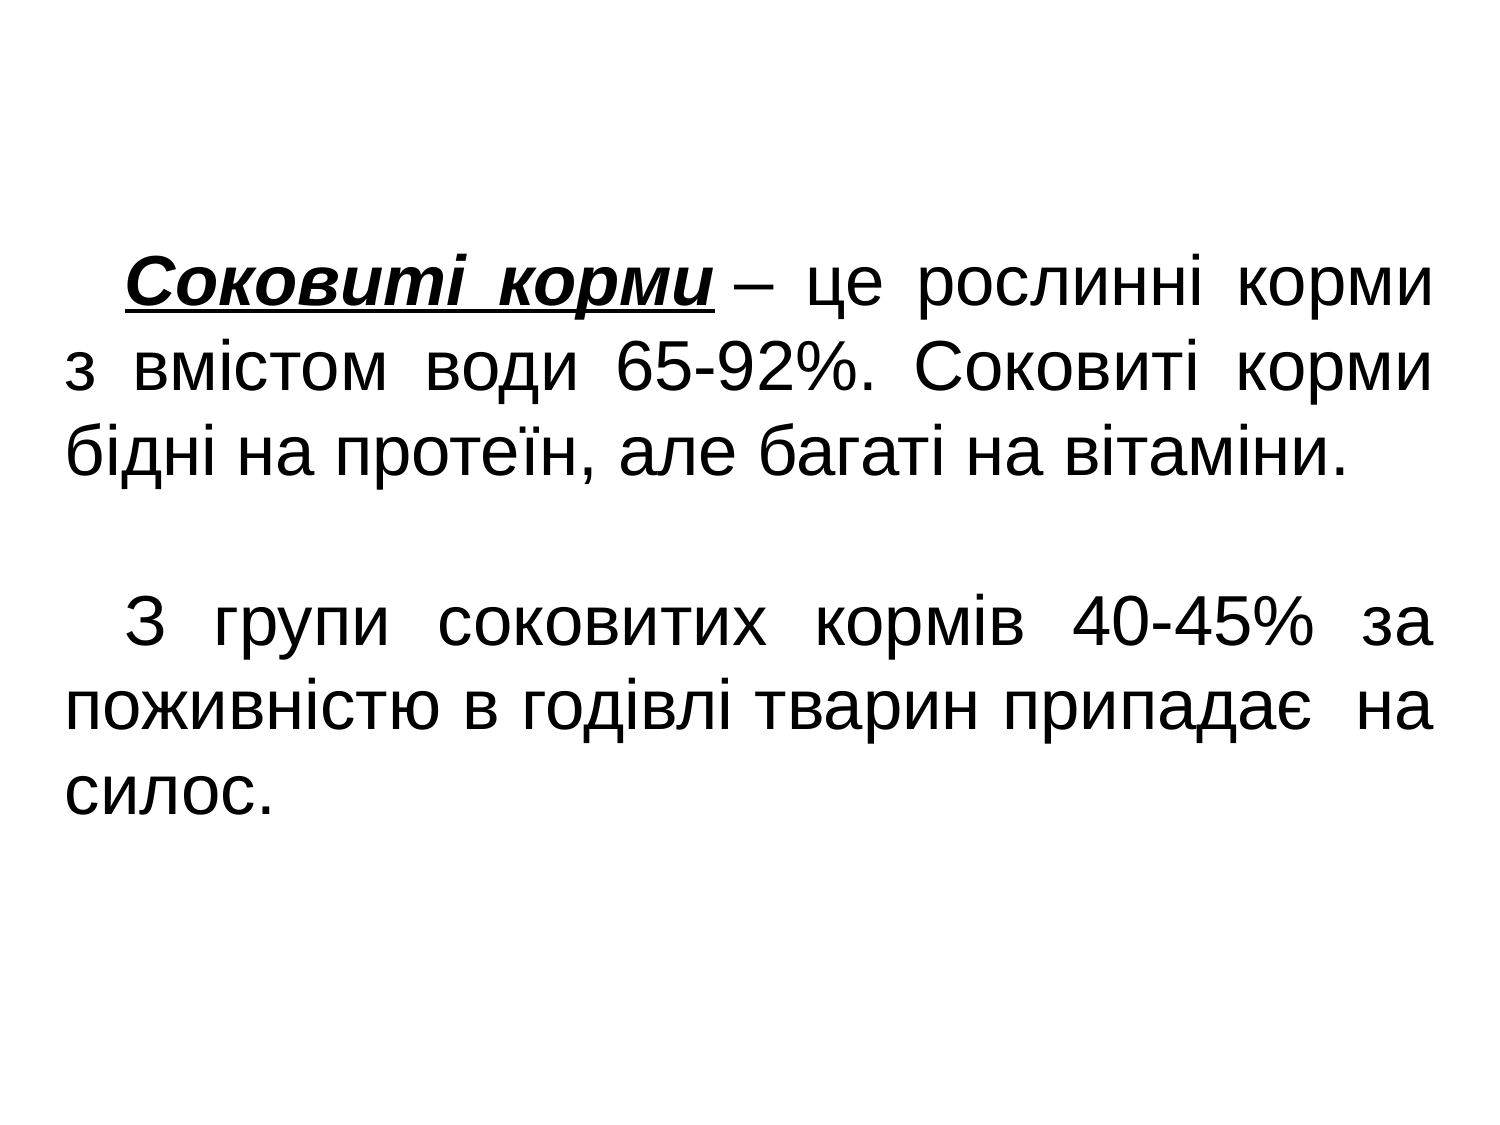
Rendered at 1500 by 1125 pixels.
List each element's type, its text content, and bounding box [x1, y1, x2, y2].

text_box Соковиті корми – це рослинні корми з вмістом води 65-92%. Соковиті корми бідні на протеїн, але багаті на вітаміни. З групи соковитих кормів 40-45% за поживністю в годівлі тварин припадає на силос. [50, 227, 1450, 1091]
